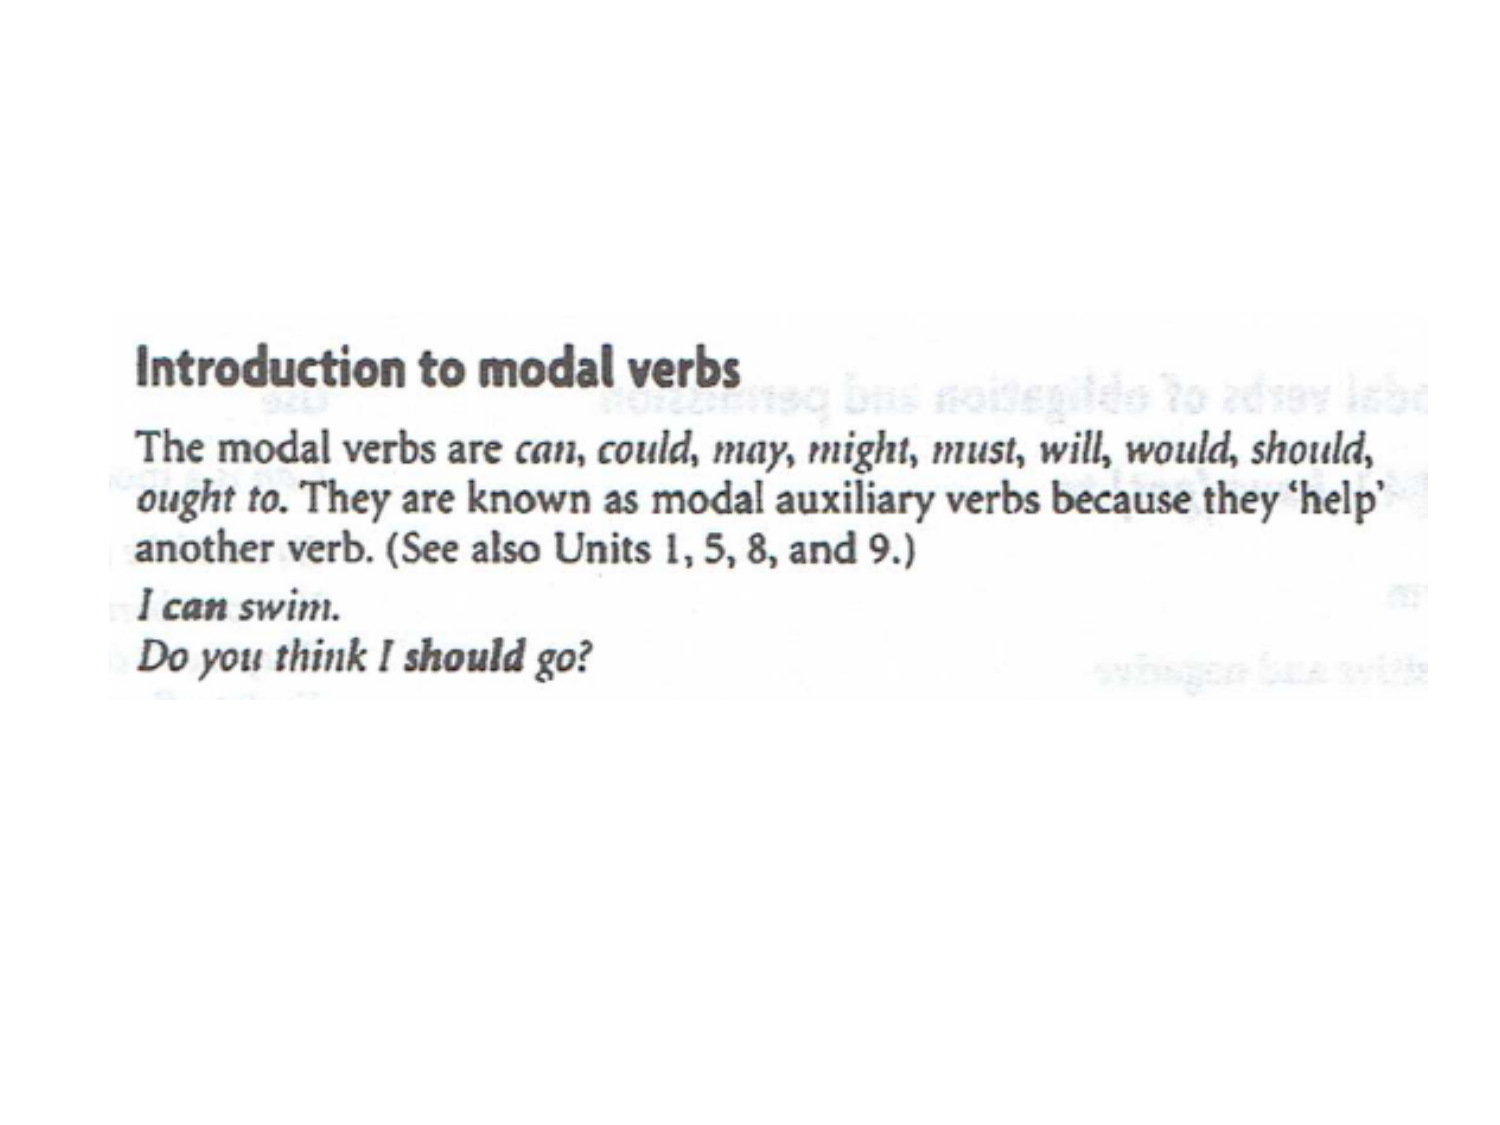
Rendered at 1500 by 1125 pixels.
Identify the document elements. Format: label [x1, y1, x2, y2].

picture [109, 312, 1428, 700]
text_box [74, 263, 1425, 916]
